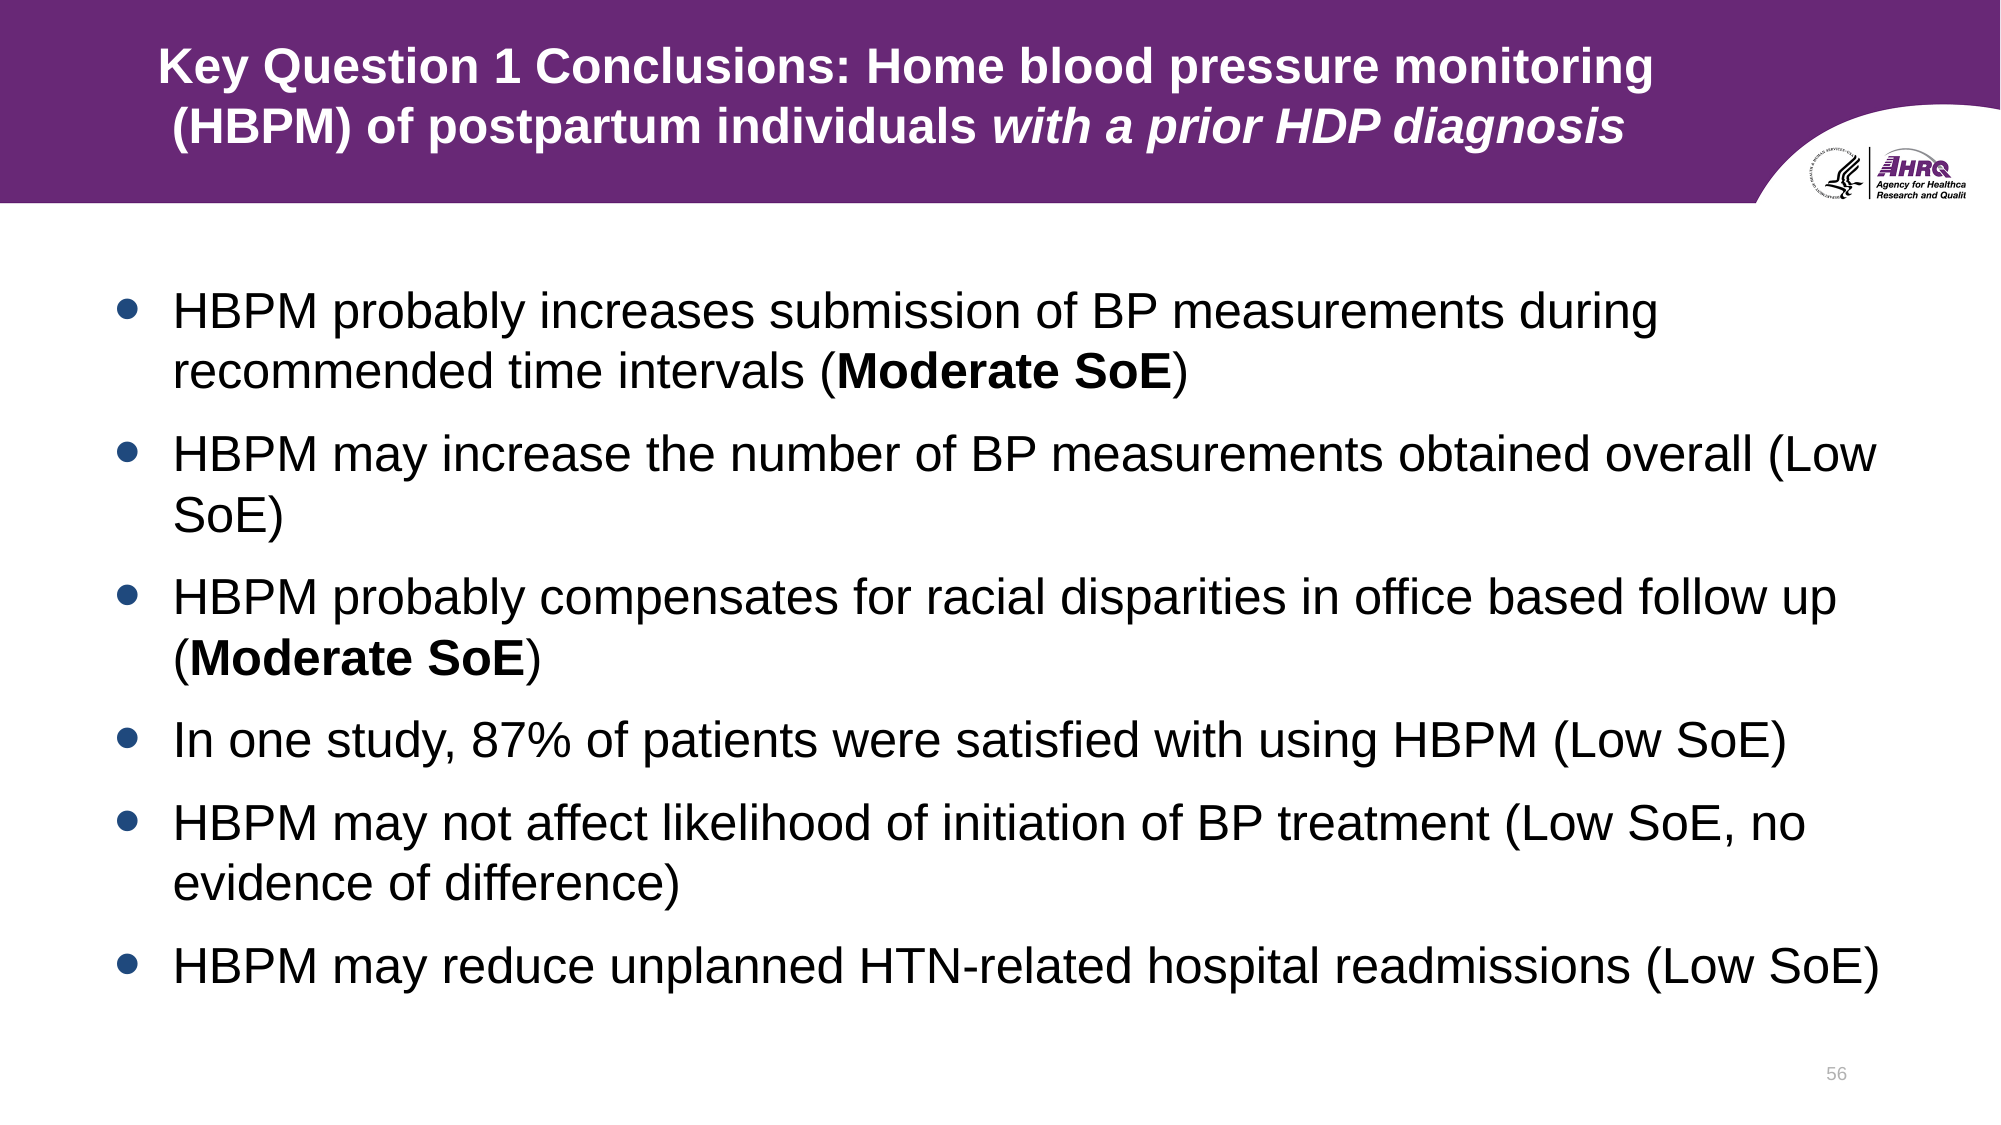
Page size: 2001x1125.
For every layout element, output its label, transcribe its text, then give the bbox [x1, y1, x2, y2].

list HBPM probably increases submission of BP measurements during recommended time intervals (Moderate SoE) HBPM may increase the number of BP measurements obtained overall (Low SoE) HBPM probably compensates for racial disparities in office based follow up (Moderate SoE) In one study, 87% of patients were satisfied with using HBPM (Low SoE) HBPM may not affect likelihood of initiation of BP treatment (Low SoE, no evidence of difference) HBPM may reduce unplanned HTN-related hospital readmissions (Low SoE) [99, 270, 1900, 1013]
title Key Question 1 Conclusions: Home blood pressure monitoring (HBPM) of postpartum individuals with a prior HDP diagnosis [99, 87, 1713, 189]
slide_number 56 [1412, 1042, 1863, 1103]
picture [0, 0, 2001, 1125]
